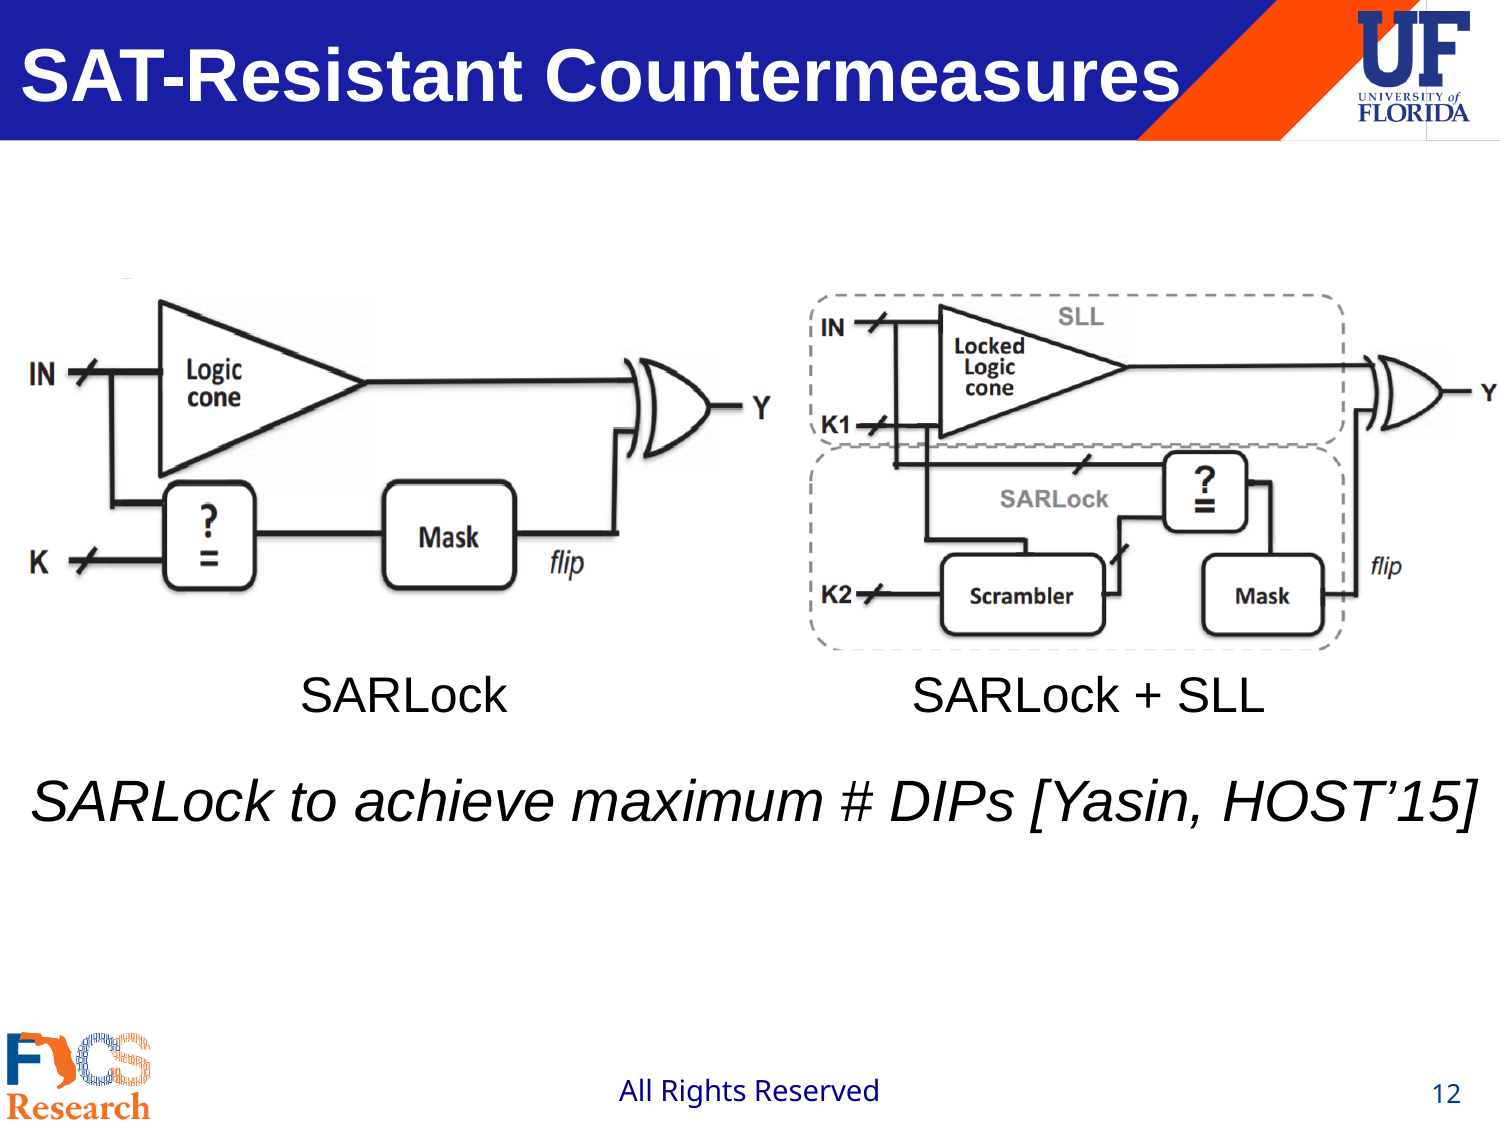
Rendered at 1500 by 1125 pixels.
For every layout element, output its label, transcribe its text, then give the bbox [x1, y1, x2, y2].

picture [1358, 11, 1470, 122]
text_box SARLock + SLL [903, 660, 1274, 731]
picture [14, 278, 777, 598]
text_box SARLock [291, 653, 517, 731]
title SAT-Resistant Countermeasures [0, 0, 1347, 143]
picture [796, 286, 1500, 654]
slide_number 12 [1429, 1076, 1464, 1110]
text_box SARLock to achieve maximum # DIPs [Yasin, HOST’15] [22, 755, 1488, 842]
